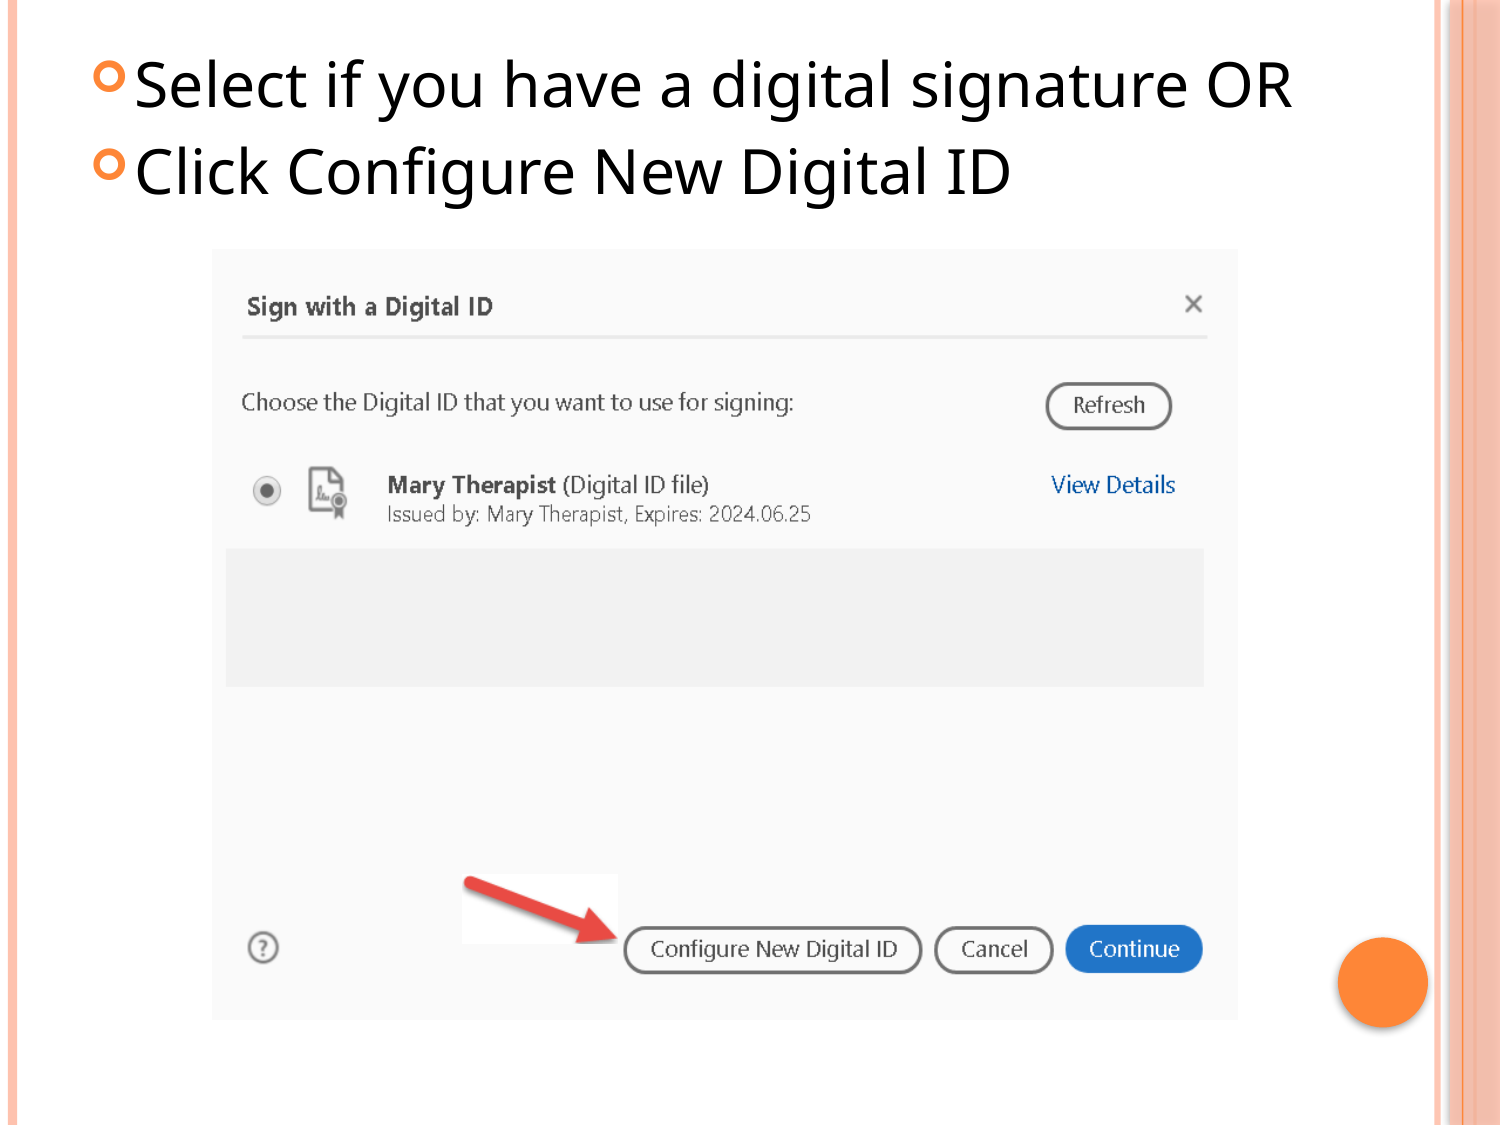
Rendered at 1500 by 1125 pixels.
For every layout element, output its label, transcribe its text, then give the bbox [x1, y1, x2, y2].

list Select if you have a digital signature OR Click Configure New Digital ID [75, 37, 1413, 1062]
picture [211, 249, 1238, 1020]
